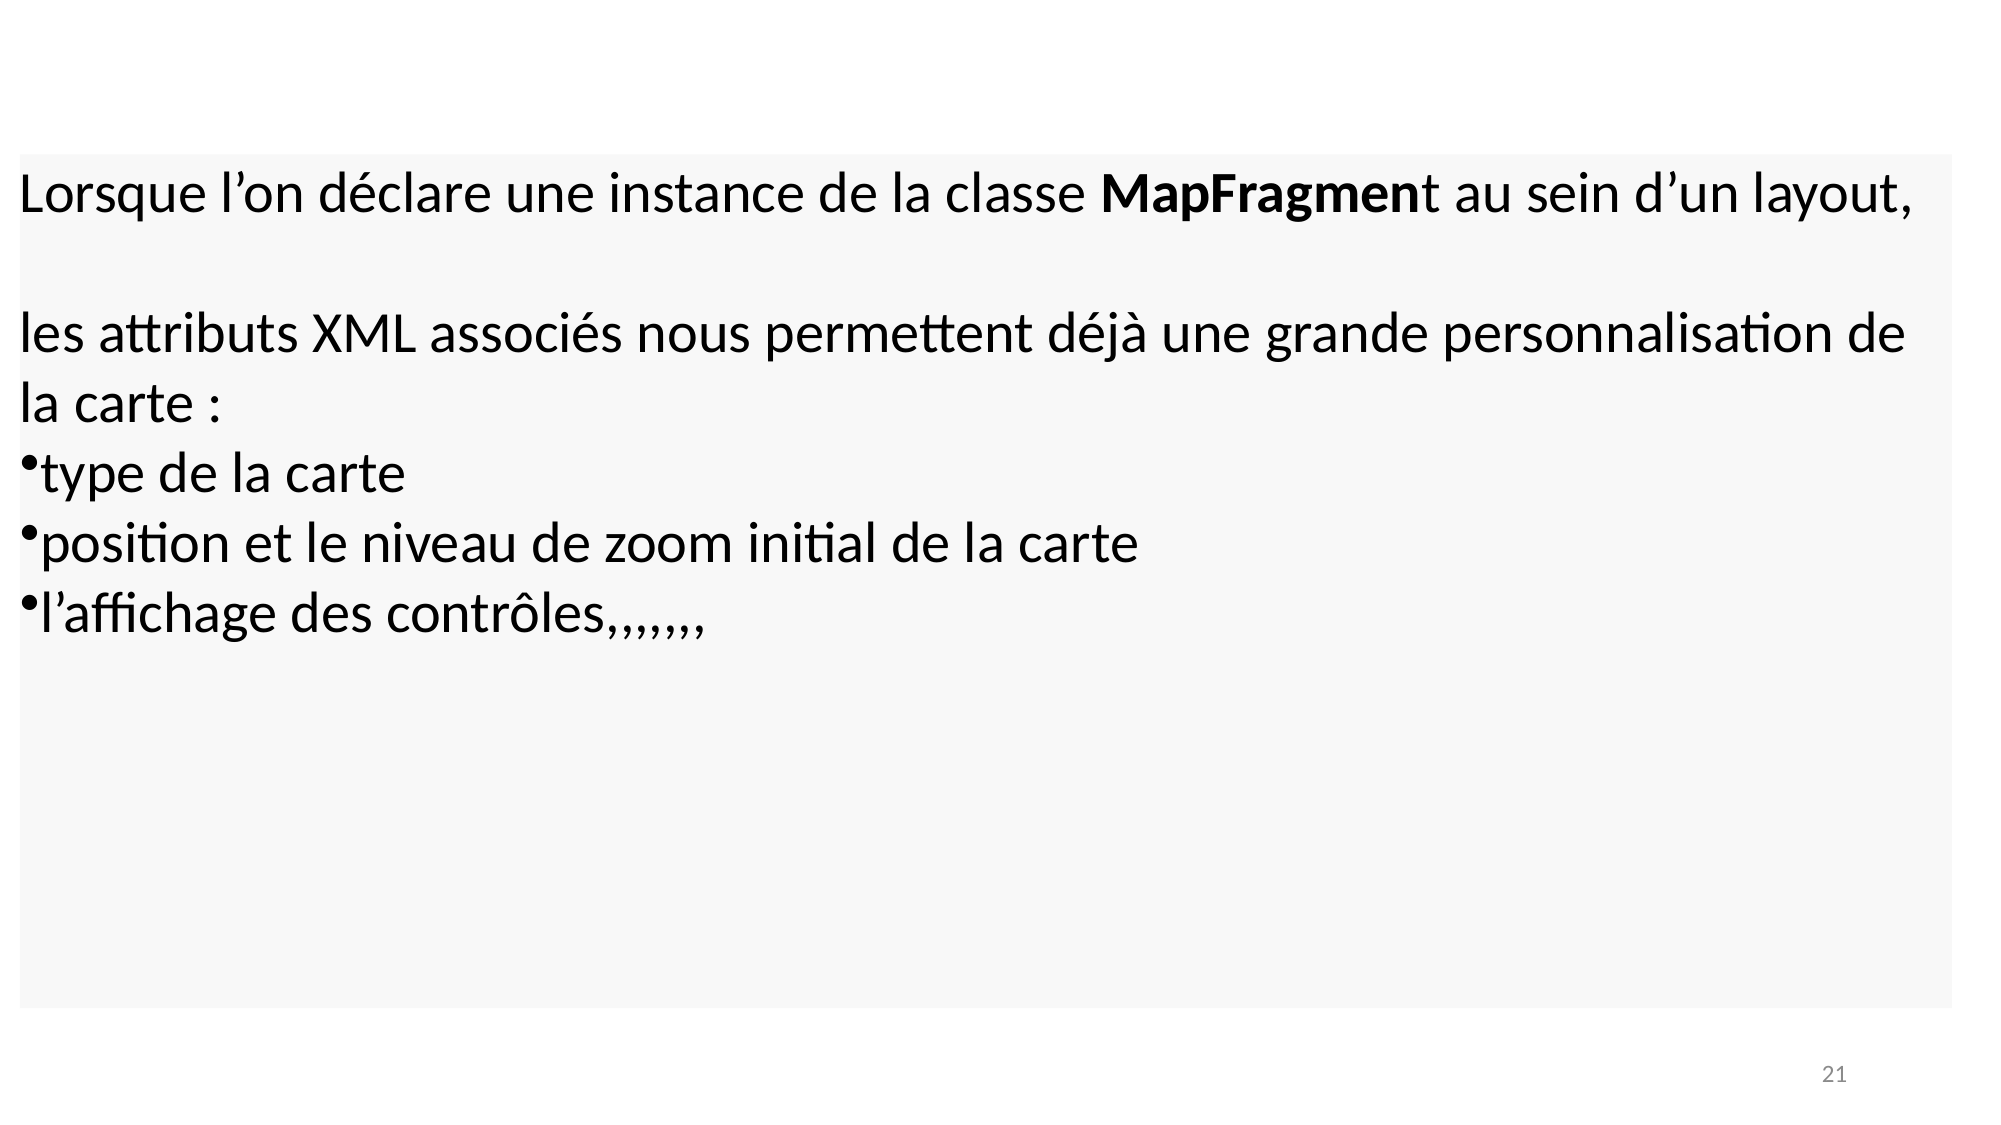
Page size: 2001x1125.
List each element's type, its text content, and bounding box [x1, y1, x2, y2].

text_box Lorsque l’on déclare une instance de la classe MapFragment au sein d’un layout, les attributs XML associés nous permettent déjà une grande personnalisation de la carte : type de la carte position et le niveau de zoom initial de la carte l’affichage des contrôles,,,,,,, [19, 154, 1952, 1009]
slide_number 21 [1412, 1042, 1863, 1103]
